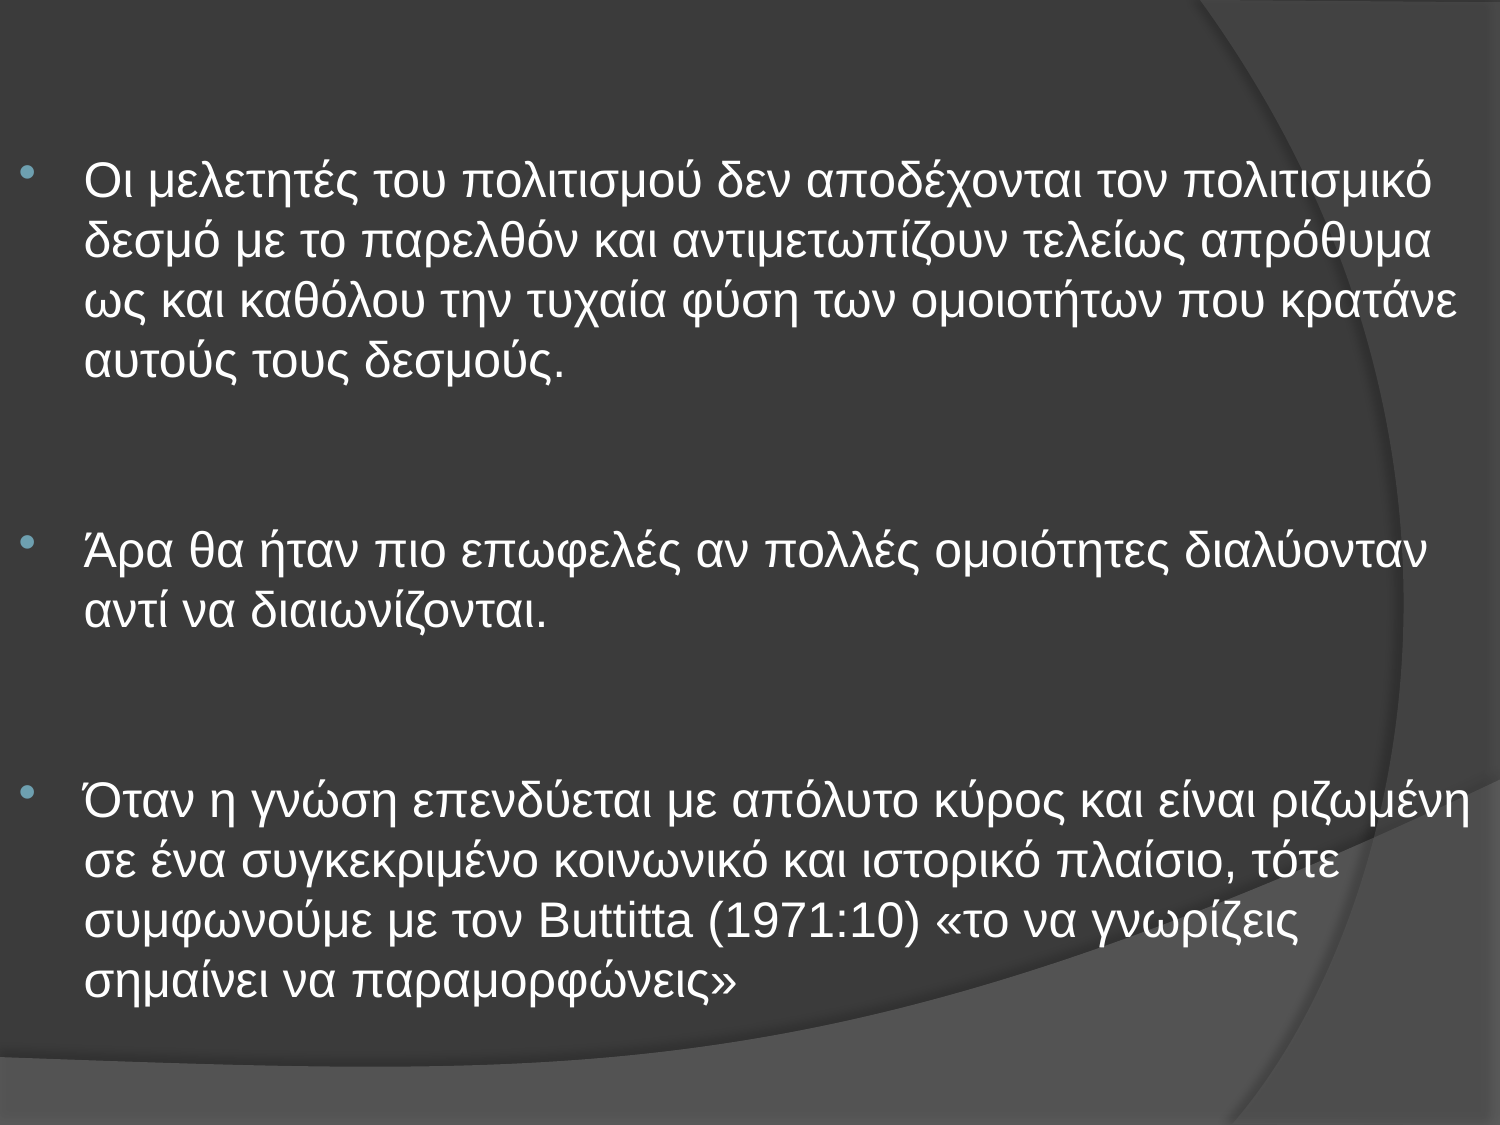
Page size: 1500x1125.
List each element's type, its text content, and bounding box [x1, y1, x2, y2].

list Οι μελετητές του πολιτισμού δεν αποδέχονται τον πολιτισμικό δεσμό με το παρελθόν και αντιμετωπίζουν τελείως απρόθυμα ως και καθόλου την τυχαία φύση των ομοιοτήτων που κρατάνε αυτούς τους δεσμούς. Άρα θα ήταν πιο επωφελές αν πολλές ομοιότητες διαλύονταν αντί να διαιωνίζονται. Όταν η γνώση επενδύεται με απόλυτο κύρος και είναι ριζωμένη σε ένα συγκεκριμένο κοινωνικό και ιστορικό πλαίσιο, τότε συμφωνούμε με τον Buttitta (1971:10) «το να γνωρίζεις σημαίνει να παραμορφώνεις» [0, 0, 1500, 1125]
